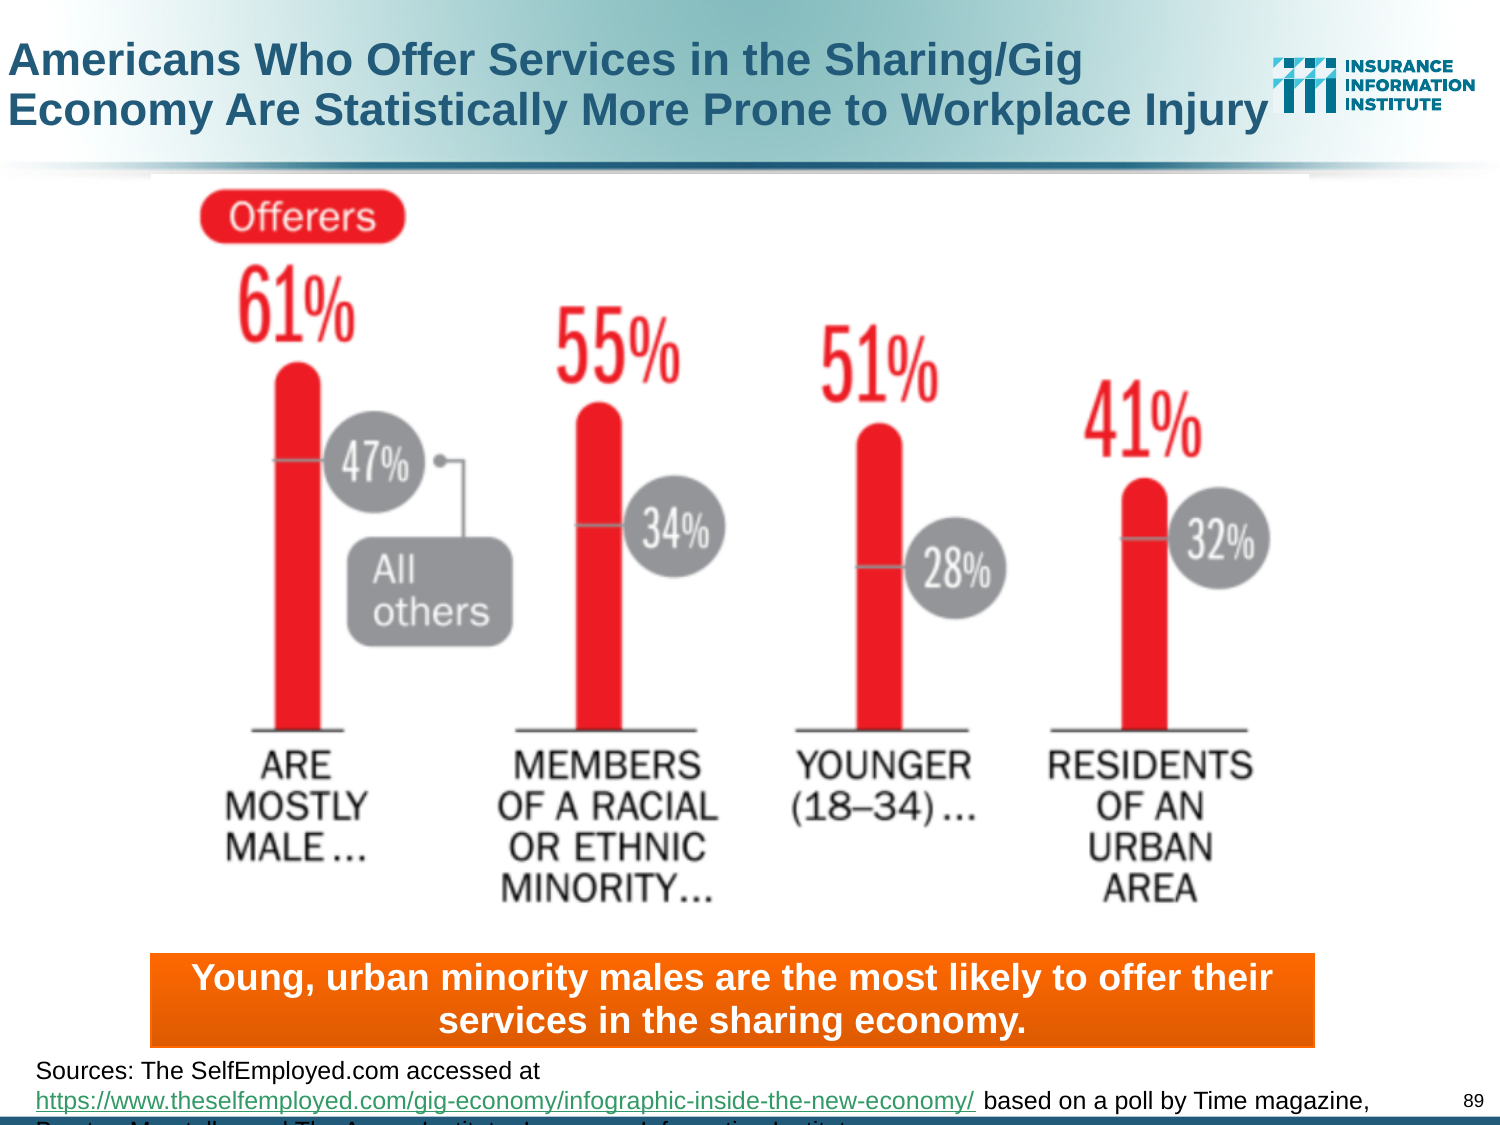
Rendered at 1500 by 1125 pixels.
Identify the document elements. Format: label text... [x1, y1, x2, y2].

title Americans Who Offer Services in the Sharing/Gig Economy Are Statistically More Prone to Workplace Injury [0, 14, 1315, 157]
text_box Sources: The SelfEmployed.com accessed at https://www.theselfemployed.com/gig-economy/infographic-inside-the-new-economy/ based on a poll by Time magazine, Bursten-Marsteller and The Aspen Institute; Insurance Information Institute. [20, 1047, 1430, 1125]
text_box Young, urban minority males are the most likely to offer their services in the sharing economy. [151, 953, 1314, 1048]
slide_number 89 [1430, 1091, 1485, 1112]
picture [0, 0, 1500, 938]
